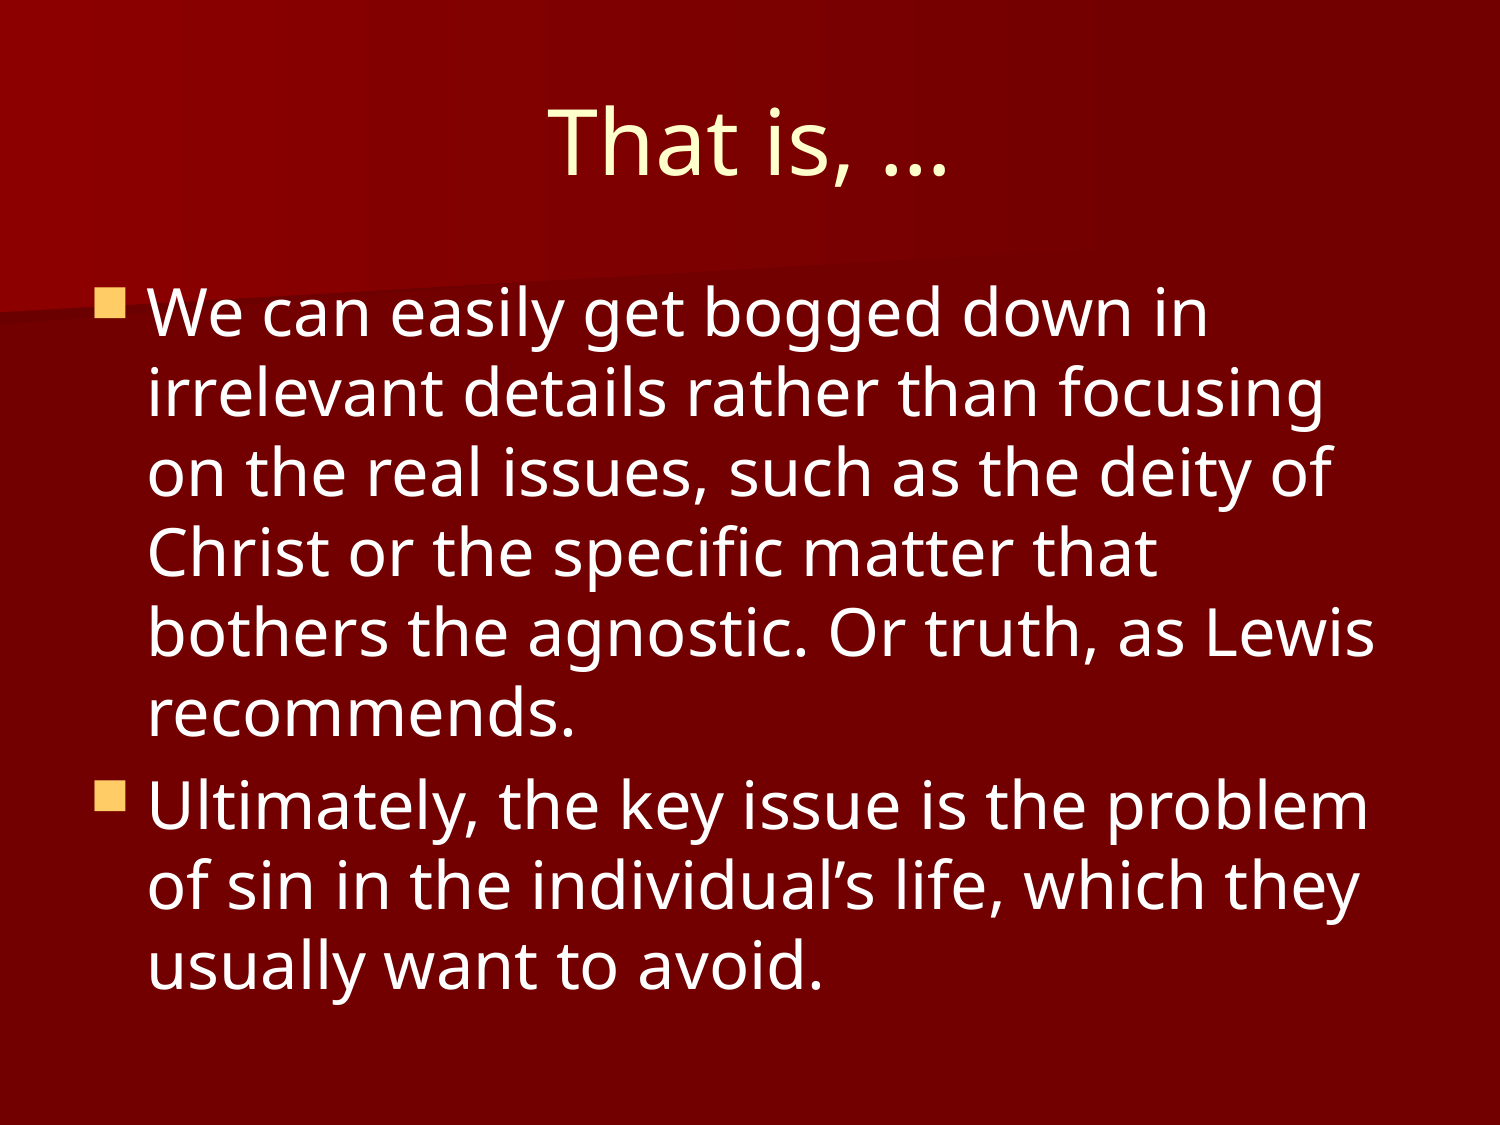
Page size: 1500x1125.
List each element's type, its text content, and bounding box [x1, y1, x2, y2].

list We can easily get bogged down in irrelevant details rather than focusing on the real issues, such as the deity of Christ or the specific matter that bothers the agnostic. Or truth, as Lewis recommends. Ultimately, the key issue is the problem of sin in the individual’s life, which they usually want to avoid. [74, 262, 1426, 1001]
title That is, … [74, 44, 1426, 233]
